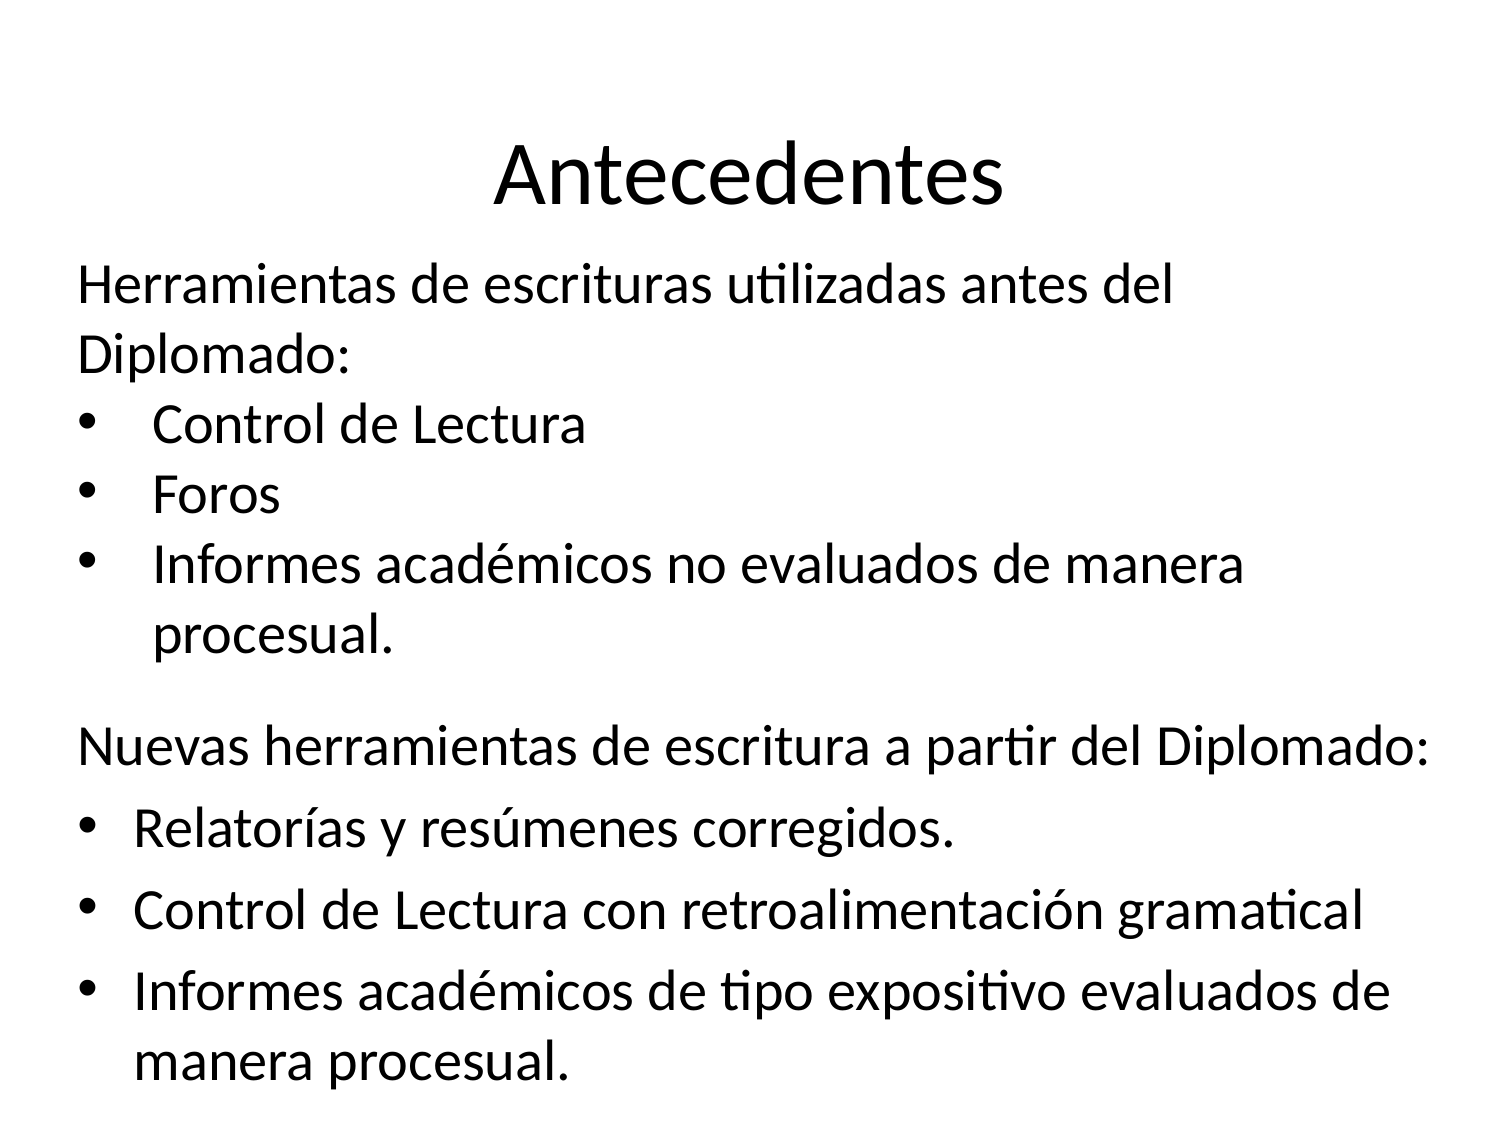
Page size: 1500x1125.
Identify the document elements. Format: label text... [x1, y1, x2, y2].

text_box Herramientas de escrituras utilizadas antes del Diplomado: Control de Lectura Foros Informes académicos no evaluados de manera procesual. [62, 237, 1325, 673]
text_box Nuevas herramientas de escritura a partir del Diplomado: Relatorías y resúmenes corregidos. Control de Lectura con retroalimentación gramatical Informes académicos de tipo expositivo evaluados de manera procesual. [62, 699, 1488, 1100]
title Antecedentes [75, 87, 1425, 275]
